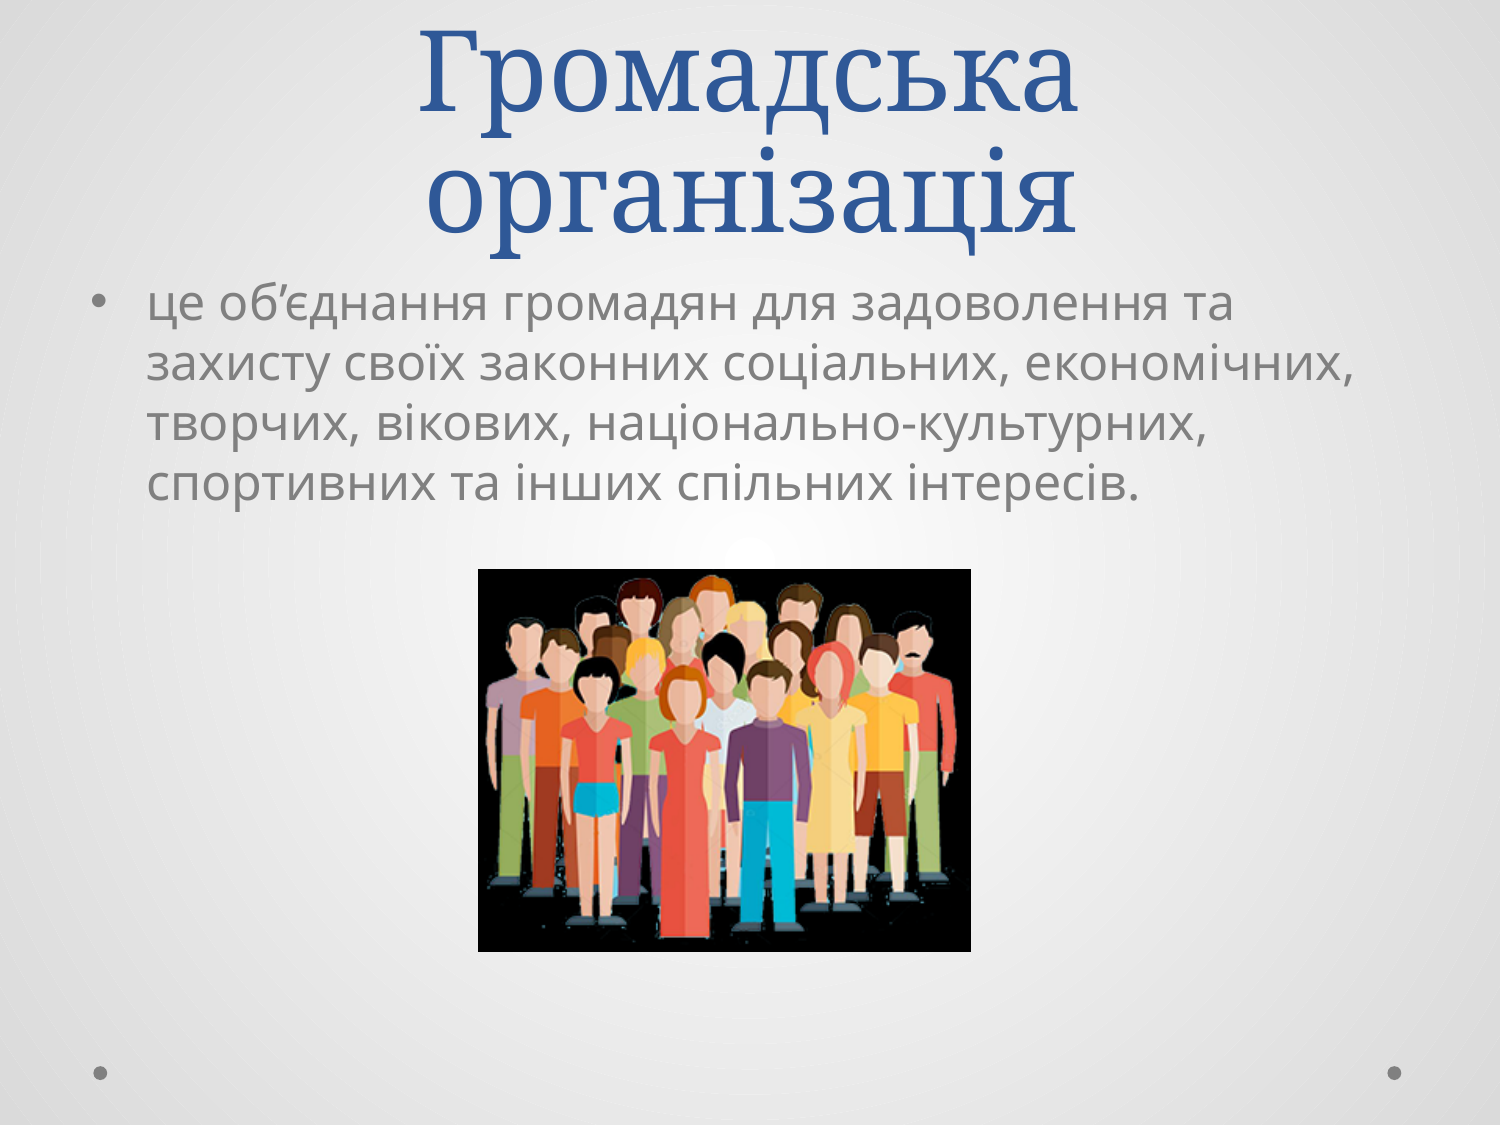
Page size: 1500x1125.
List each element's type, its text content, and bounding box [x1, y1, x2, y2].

list це об’єднання громадян для задоволення та захисту своїх законних соціальних, економічних, творчих, вікових, національно-культурних, спортивних та інших спільних інтересів. [75, 262, 1425, 1005]
title Громадська організація [75, 0, 1425, 262]
picture [477, 568, 971, 953]
